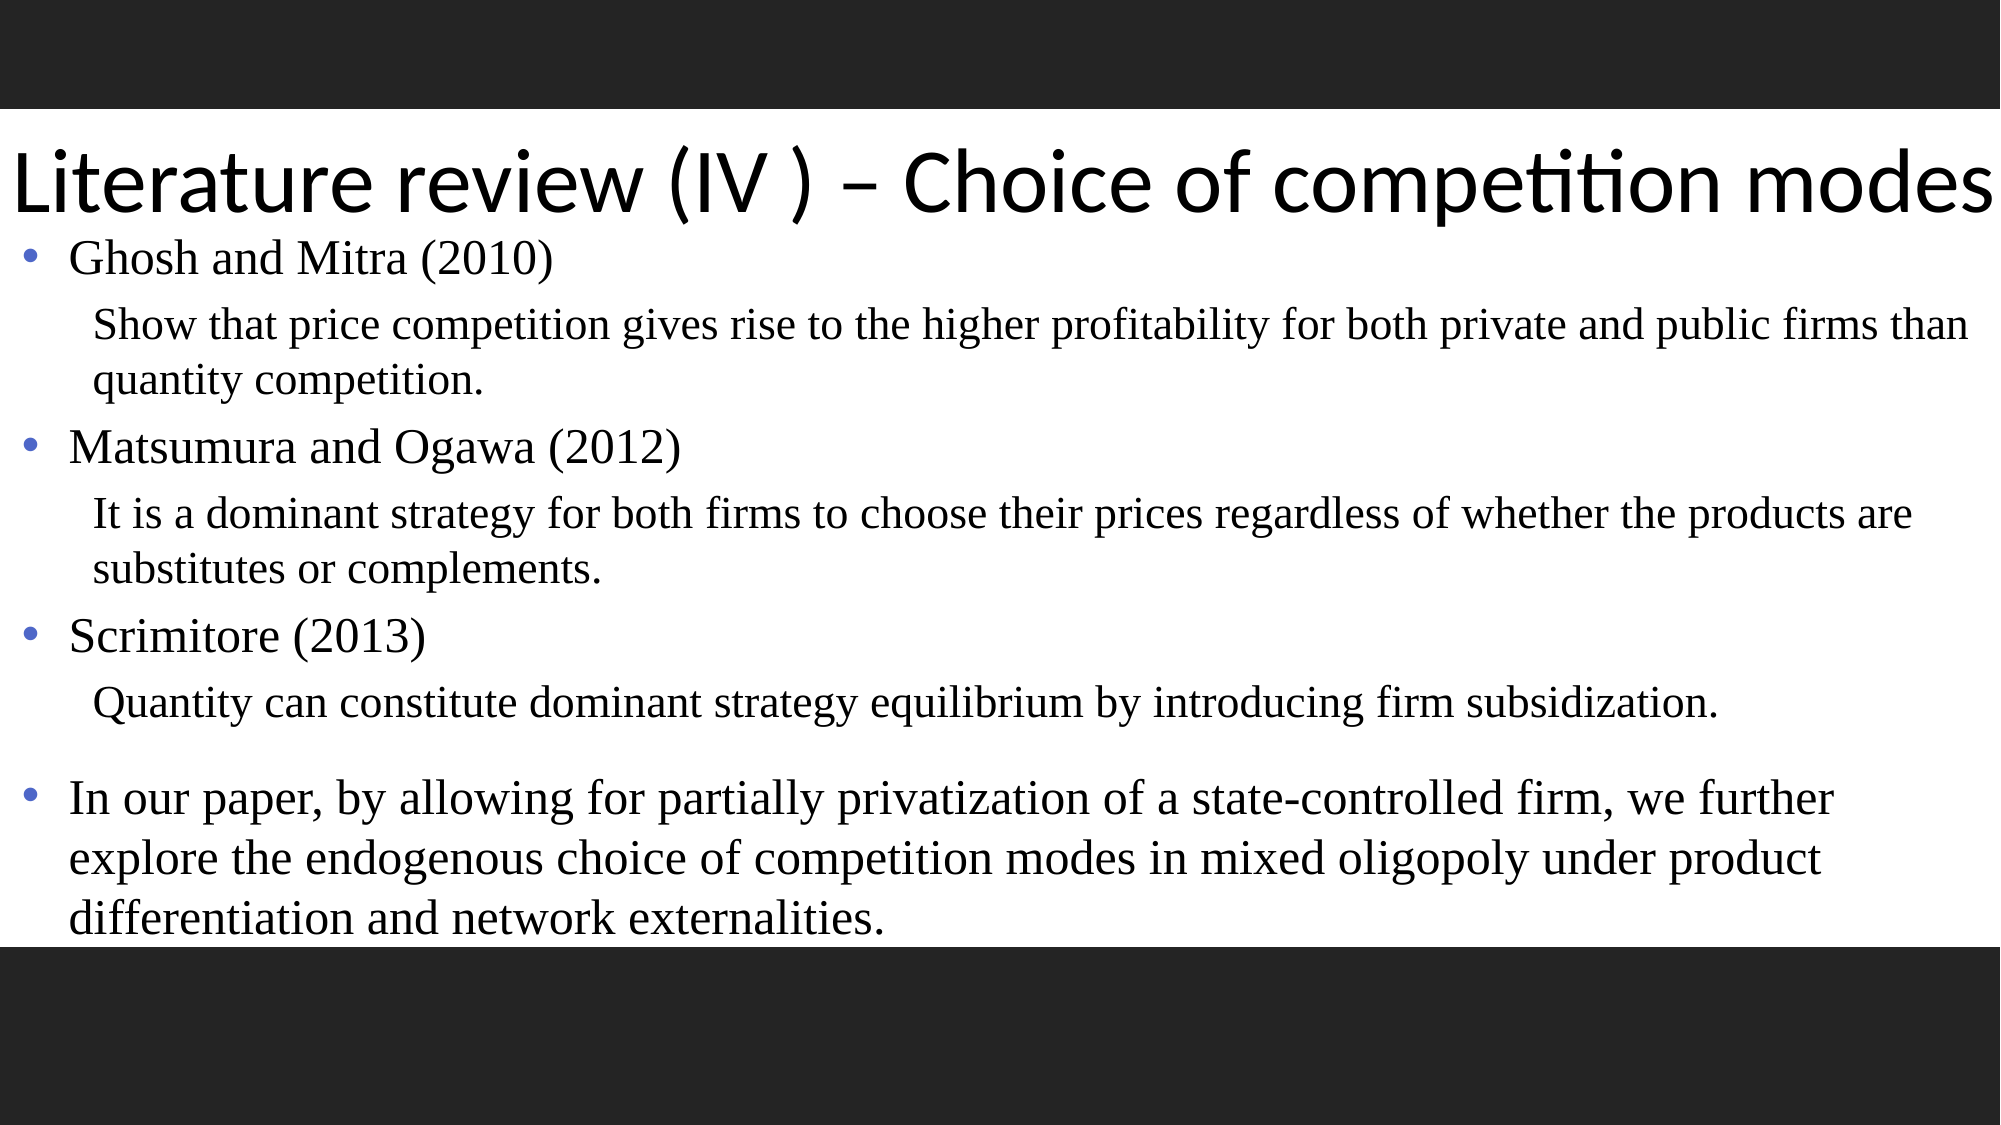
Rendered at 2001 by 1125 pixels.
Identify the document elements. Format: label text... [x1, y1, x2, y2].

text_box [0, 0, 2000, 109]
text_box [0, 947, 2000, 1125]
text_box Literature review (IV ) – Choice of competition modes [0, 113, 2000, 238]
text_box Ghosh and Mitra (2010) Show that price competition gives rise to the higher profitability for both private and public firms than quantity competition. Matsumura and Ogawa (2012) It is a dominant strategy for both firms to choose their prices regardless of whether the products are substitutes or complements. Scrimitore (2013) Quantity can constitute dominant strategy equilibrium by introducing firm subsidization. In our paper, by allowing for partially privatization of a state-controlled firm, we further explore the endogenous choice of competition modes in mixed oligopoly under product differentiation and network externalities. [7, 238, 1993, 948]
